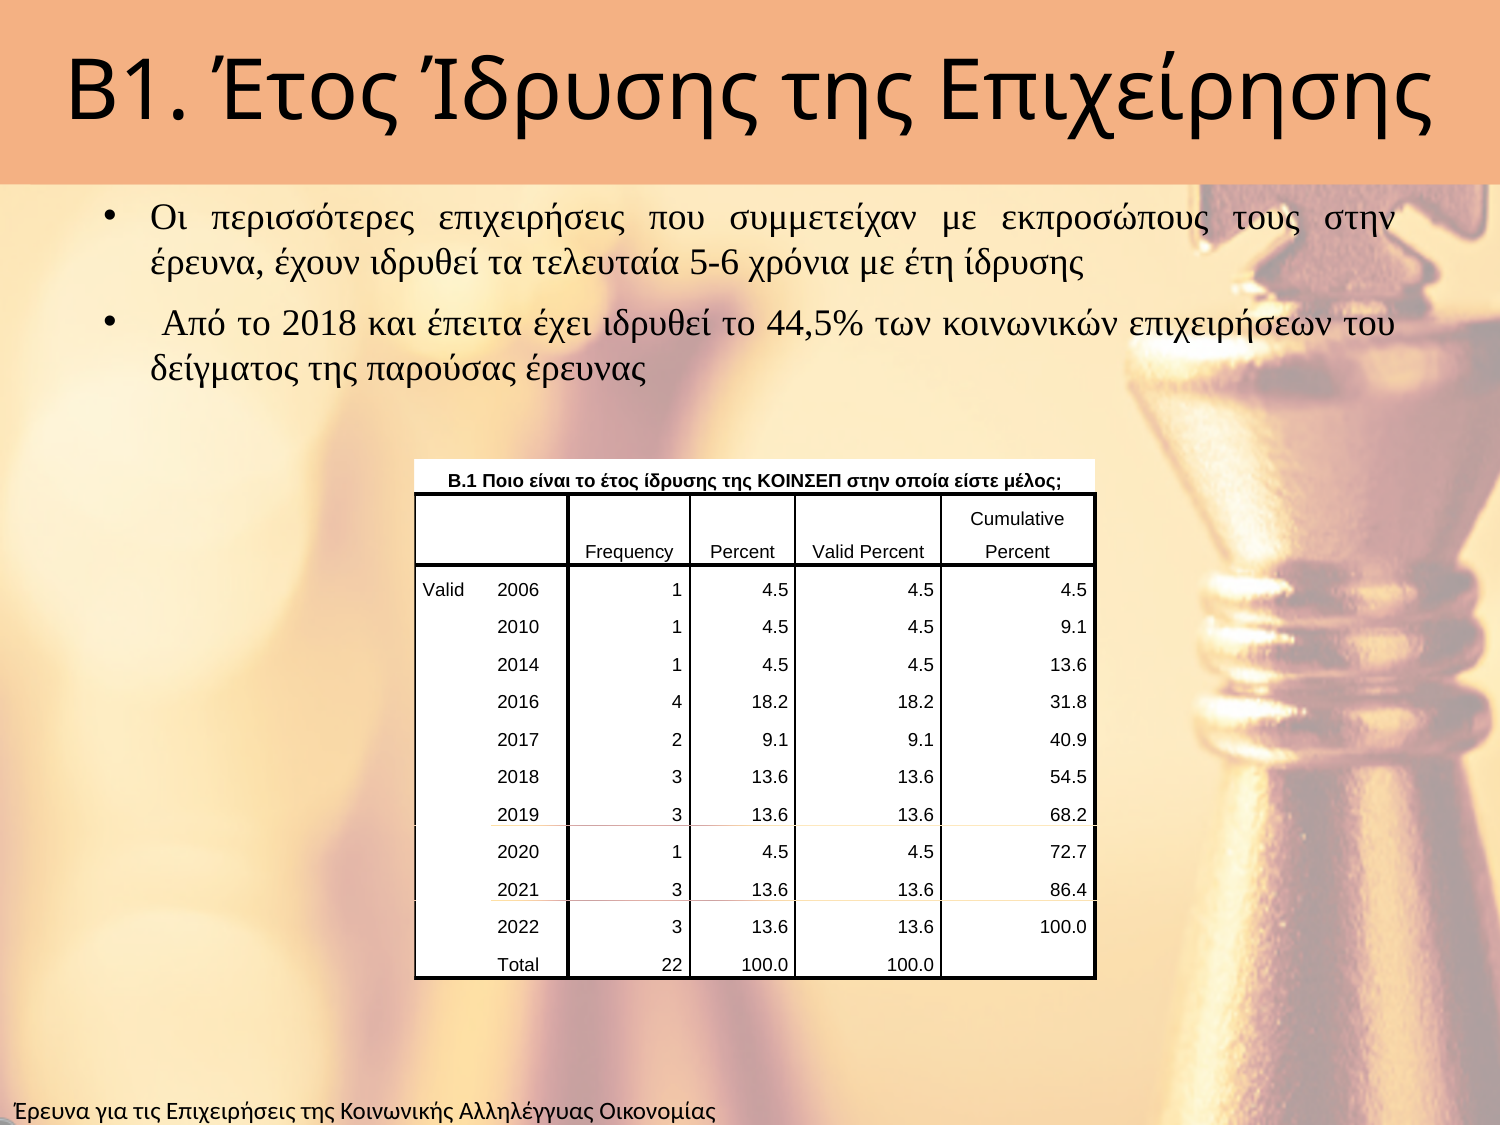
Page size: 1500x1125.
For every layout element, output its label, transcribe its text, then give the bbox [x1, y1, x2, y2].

text_box Οι περισσότερες επιχειρήσεις που συμμετείχαν με εκπροσώπους τους στην έρευνα, έχουν ιδρυθεί τα τελευταία 5-6 χρόνια με έτη ίδρυσης Από το 2018 και έπειτα έχει ιδρυθεί το 44,5% των κοινωνικών επιχειρήσεων του δείγματος της παρούσας έρευνας [88, 184, 1412, 396]
picture [414, 458, 1280, 1027]
title Β1. Έτος Ίδρυσης της Επιχείρησης [0, 0, 1500, 185]
text_box Έρευνα για τις Επιχειρήσεις της Κοινωνικής Αλληλέγγυας Οικονομίας [0, 1087, 1475, 1125]
